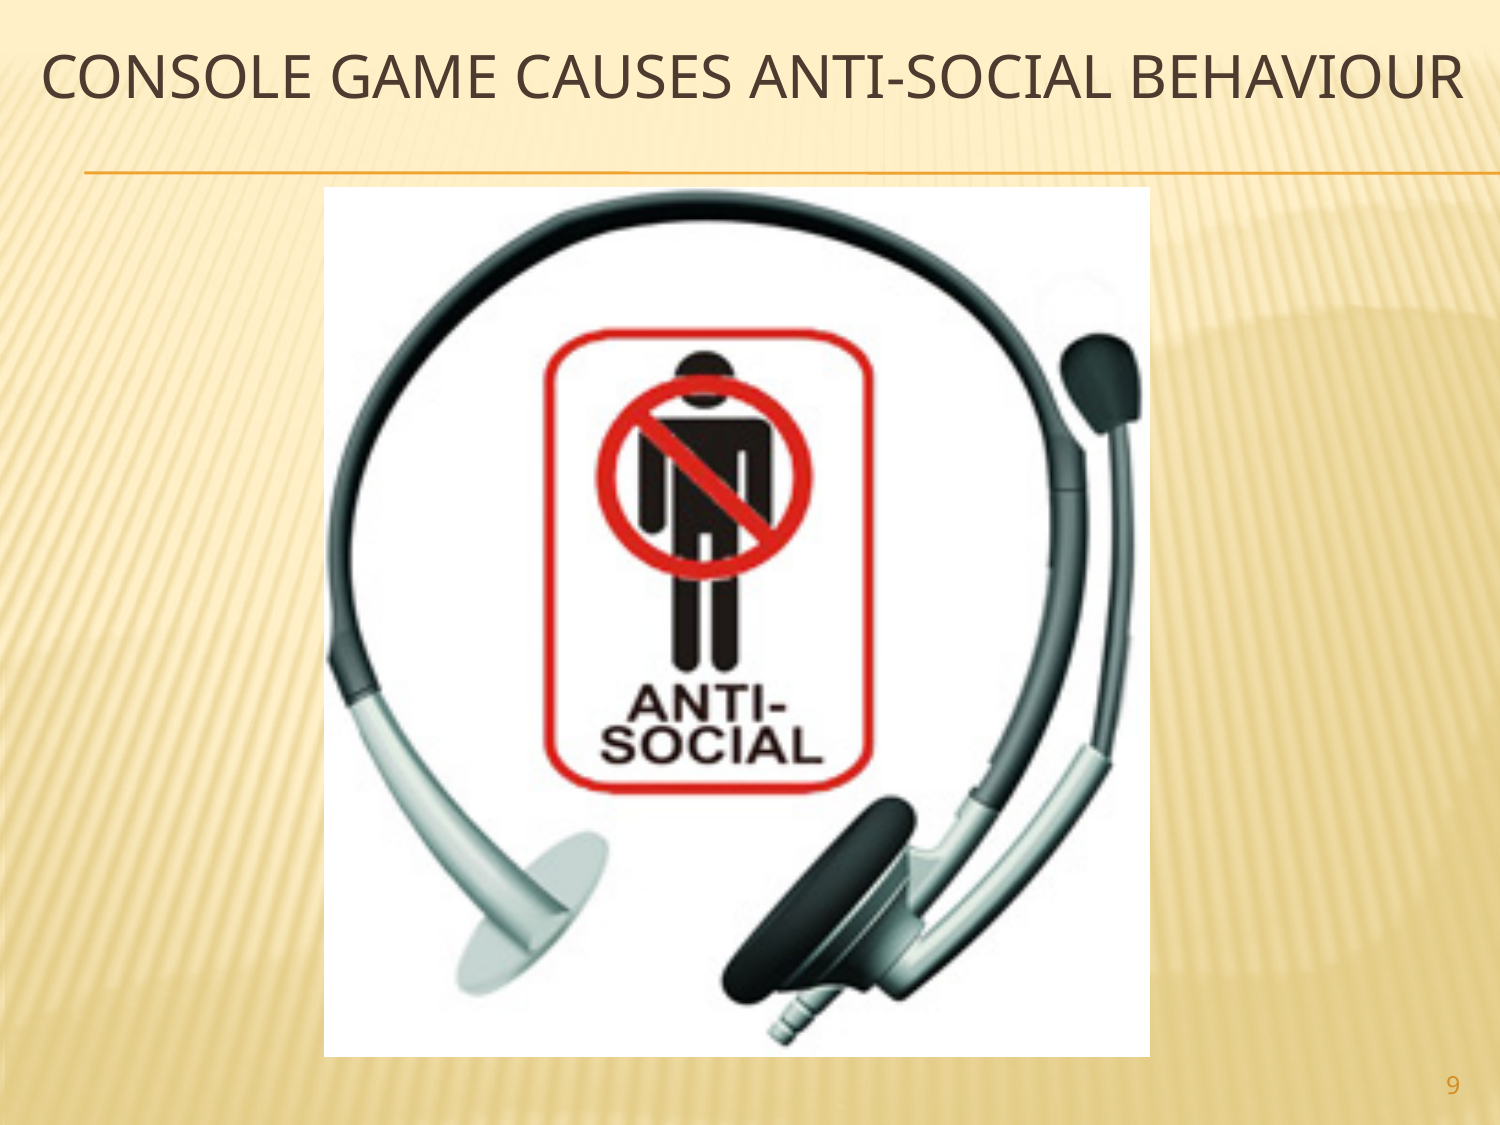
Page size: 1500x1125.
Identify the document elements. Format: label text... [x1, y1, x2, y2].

picture [324, 187, 1151, 1057]
slide_number 9 [1350, 1062, 1475, 1103]
title Console Game causes Anti-Social Behaviour [25, 0, 1500, 150]
